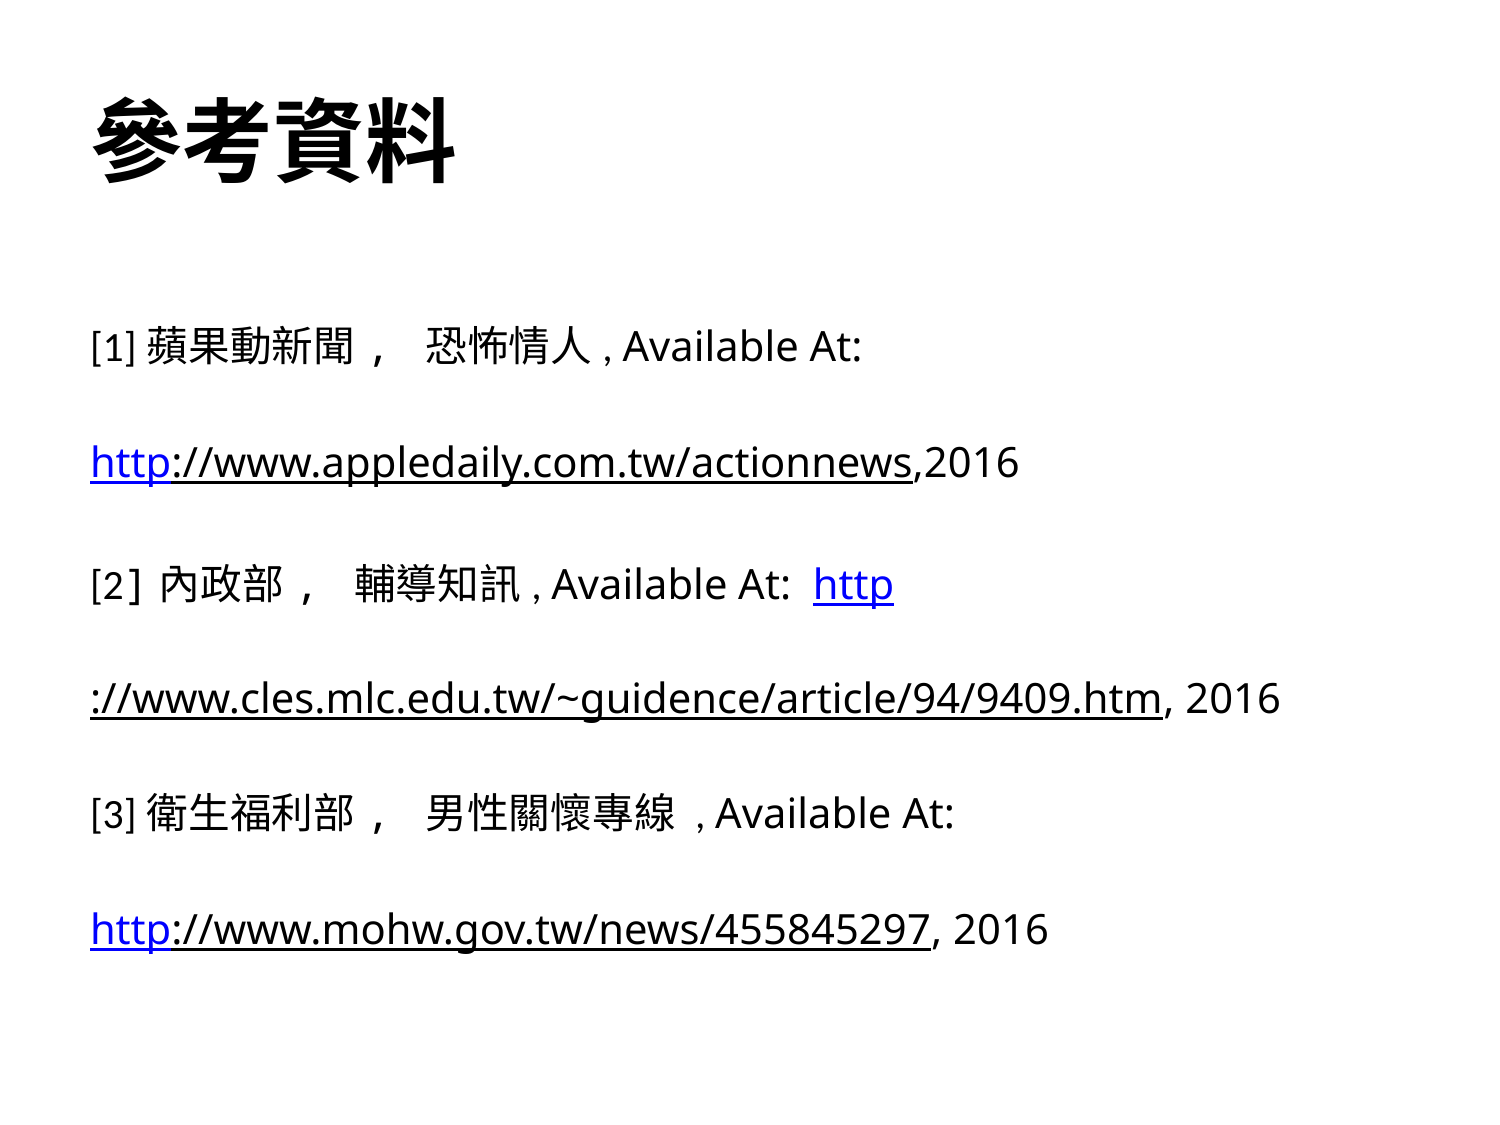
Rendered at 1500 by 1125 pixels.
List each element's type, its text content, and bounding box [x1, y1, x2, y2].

list [1]蘋果動新聞, 恐怖情人, Available At: http://www.appledaily.com.tw/actionnews,2016 [2]內政部, 輔導知訊, Available At: http://www.cles.mlc.edu.tw/~guidence/article/94/9409.htm, 2016 [3]衛生福利部, 男性關懷專線 , Available At: http://www.mohw.gov.tw/news/455845297, 2016 [75, 262, 1425, 1005]
title 參考資料 [75, 45, 1425, 233]
